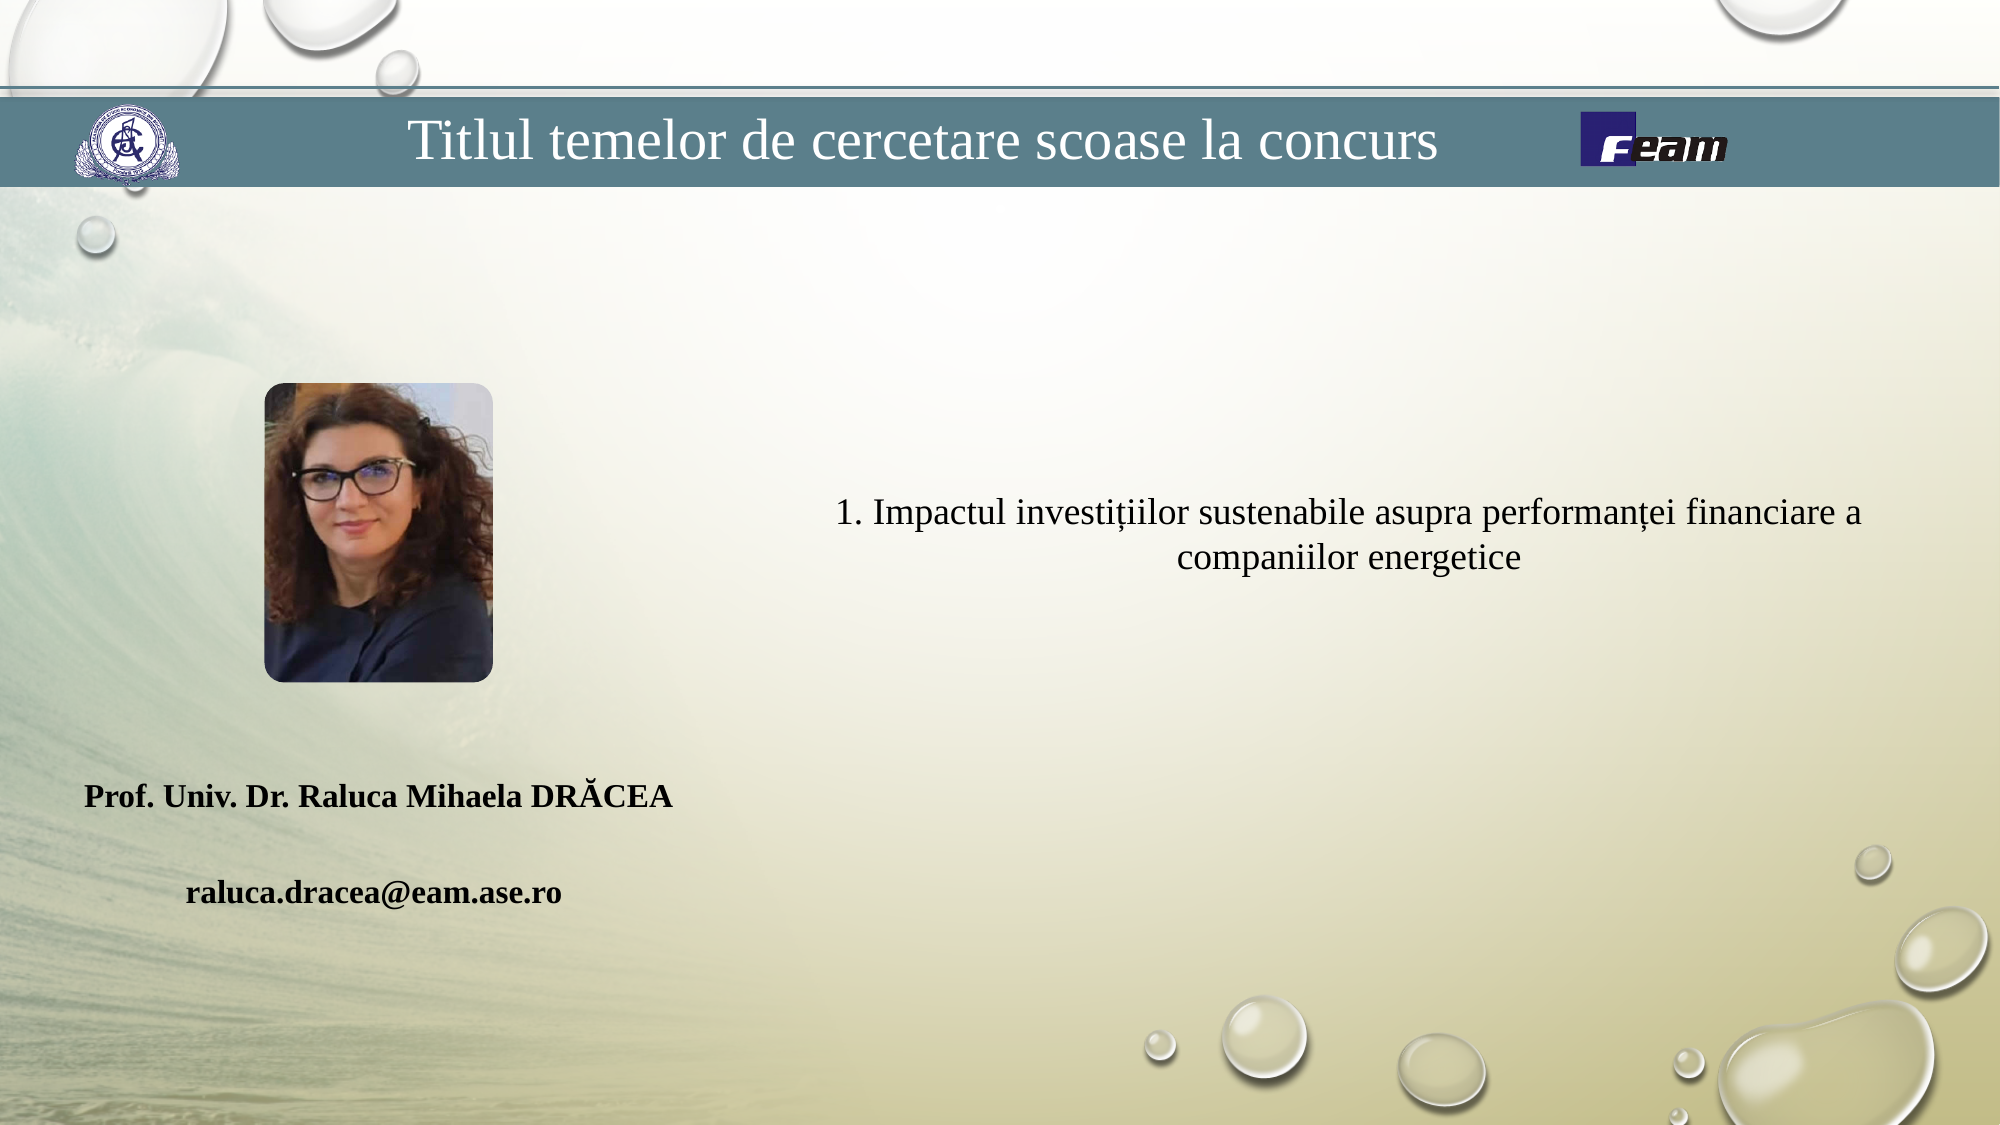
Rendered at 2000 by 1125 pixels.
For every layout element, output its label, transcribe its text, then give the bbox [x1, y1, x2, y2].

text_box raluca.dracea@eam.ase.ro [170, 862, 587, 918]
text_box Titlul temelor de cercetare scoase la concurs [392, 93, 1455, 179]
picture [1579, 111, 1728, 167]
text_box [175, 99, 2000, 187]
picture [0, 0, 2000, 87]
text_box Prof. Univ. Dr. Raluca Mihaela DRĂCEA [57, 766, 700, 822]
text_box [0, 98, 79, 187]
picture [0, 187, 2000, 1125]
picture [0, 88, 2000, 97]
text_box 1. Impactul investițiilor sustenabile asupra performanței financiare a companiilor energetice [787, 479, 1912, 585]
picture [74, 103, 180, 186]
